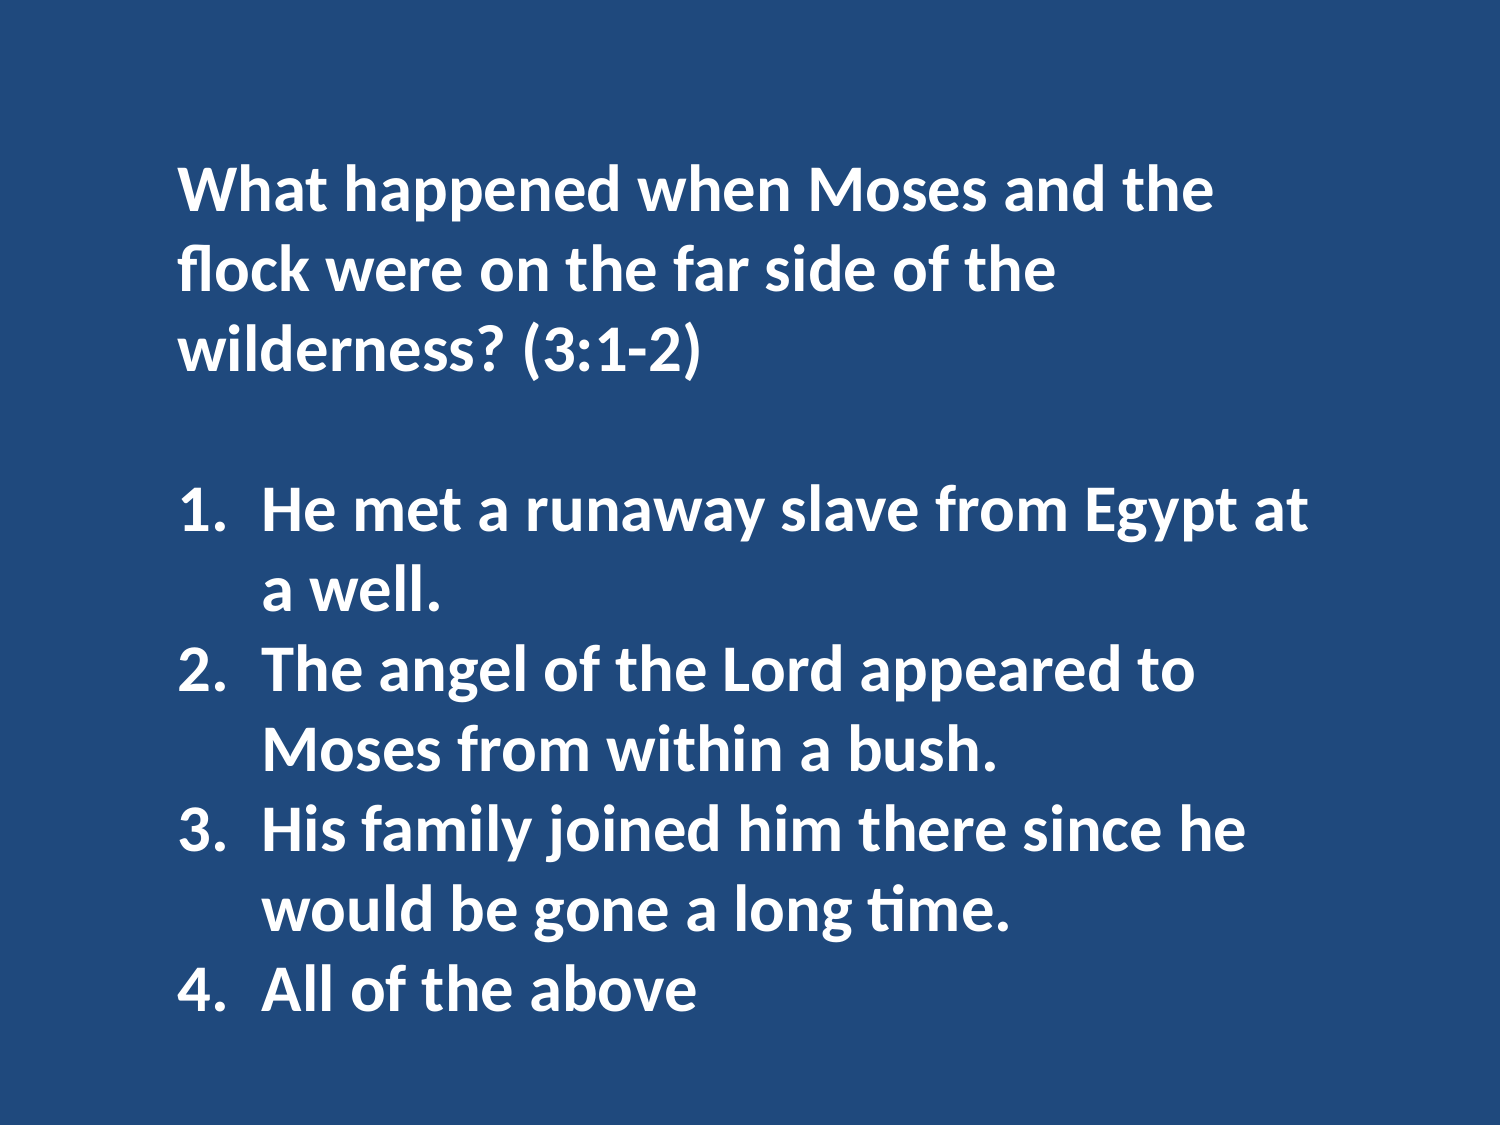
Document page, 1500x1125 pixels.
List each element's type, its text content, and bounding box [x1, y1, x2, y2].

text_box What happened when Moses and the flock were on the far side of the wilderness? (3:1-2) He met a runaway slave from Egypt at a well. The angel of the Lord appeared to Moses from within a bush. His family joined him there since he would be gone a long time. All of the above [162, 137, 1325, 1032]
